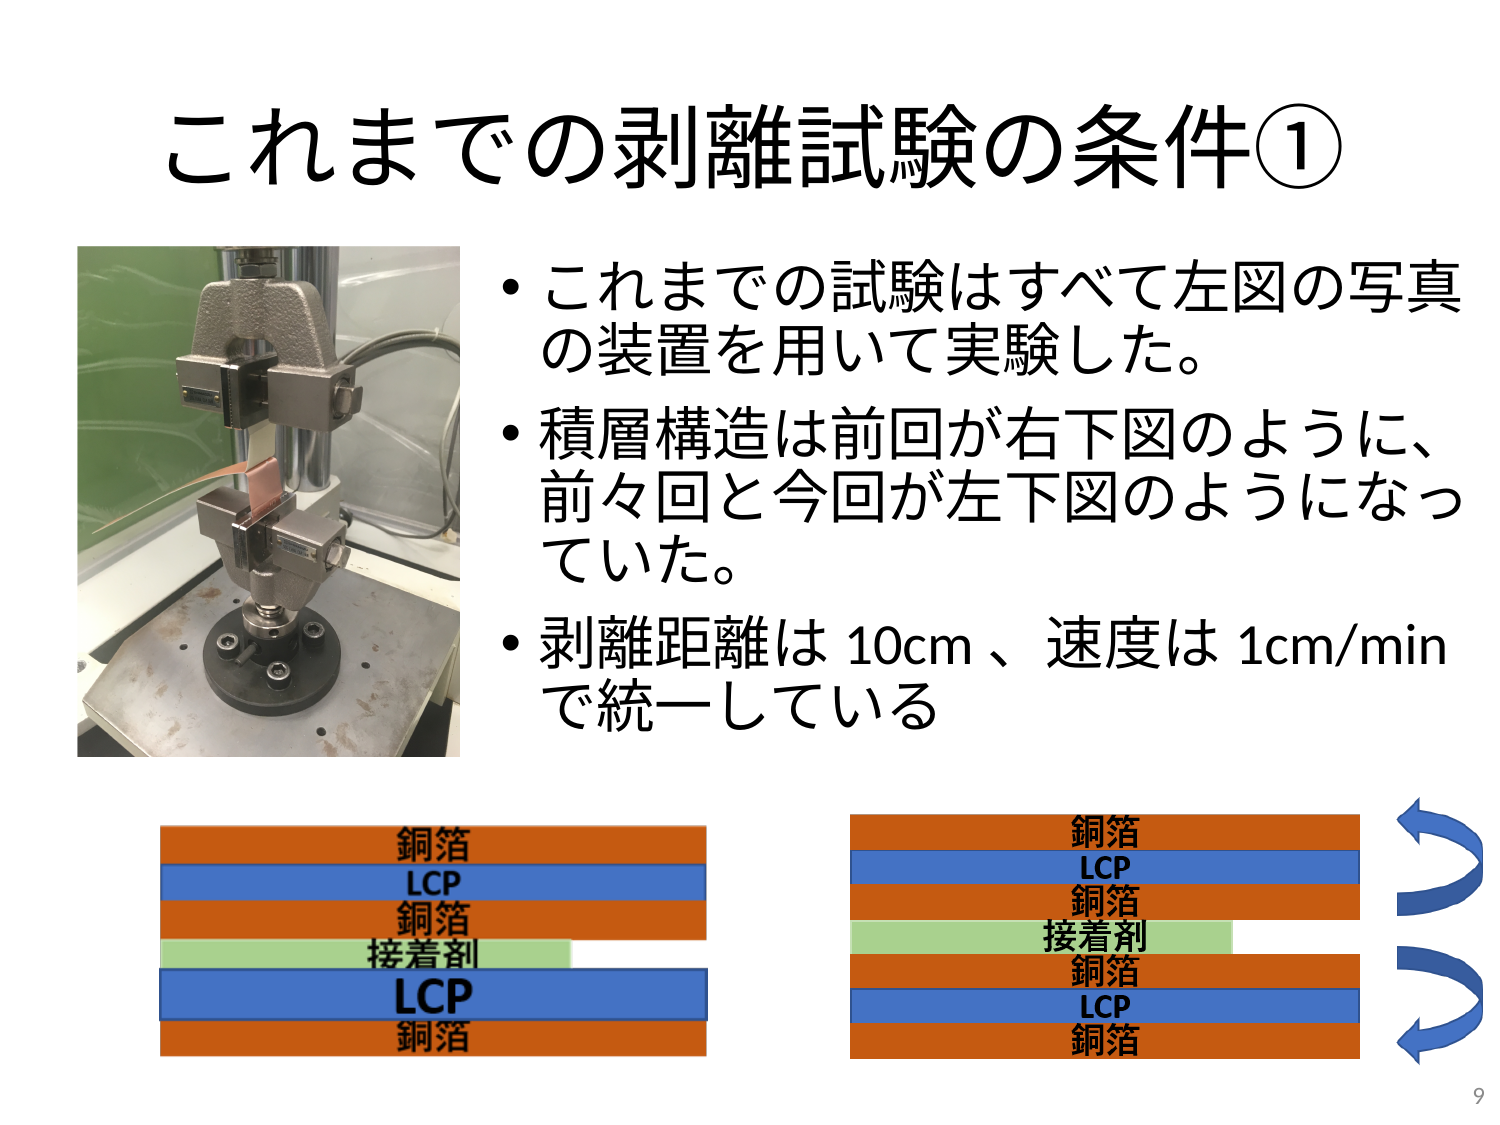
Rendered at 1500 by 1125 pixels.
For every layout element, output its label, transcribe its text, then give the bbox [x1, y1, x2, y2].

picture [159, 811, 708, 1083]
list これまでの試験はすべて左図の写真の装置を用いて実験した。 積層構造は前回が右下図のように、前々回と今回が左下図のようになっていた。 剥離距離は10cm、速度は1cm/minで統一している [485, 250, 1483, 1063]
slide_number 9 [1162, 1065, 1500, 1125]
picture [13, 247, 524, 756]
title これまでの剥離試験の条件① [103, 42, 1397, 261]
picture [850, 797, 1483, 1084]
